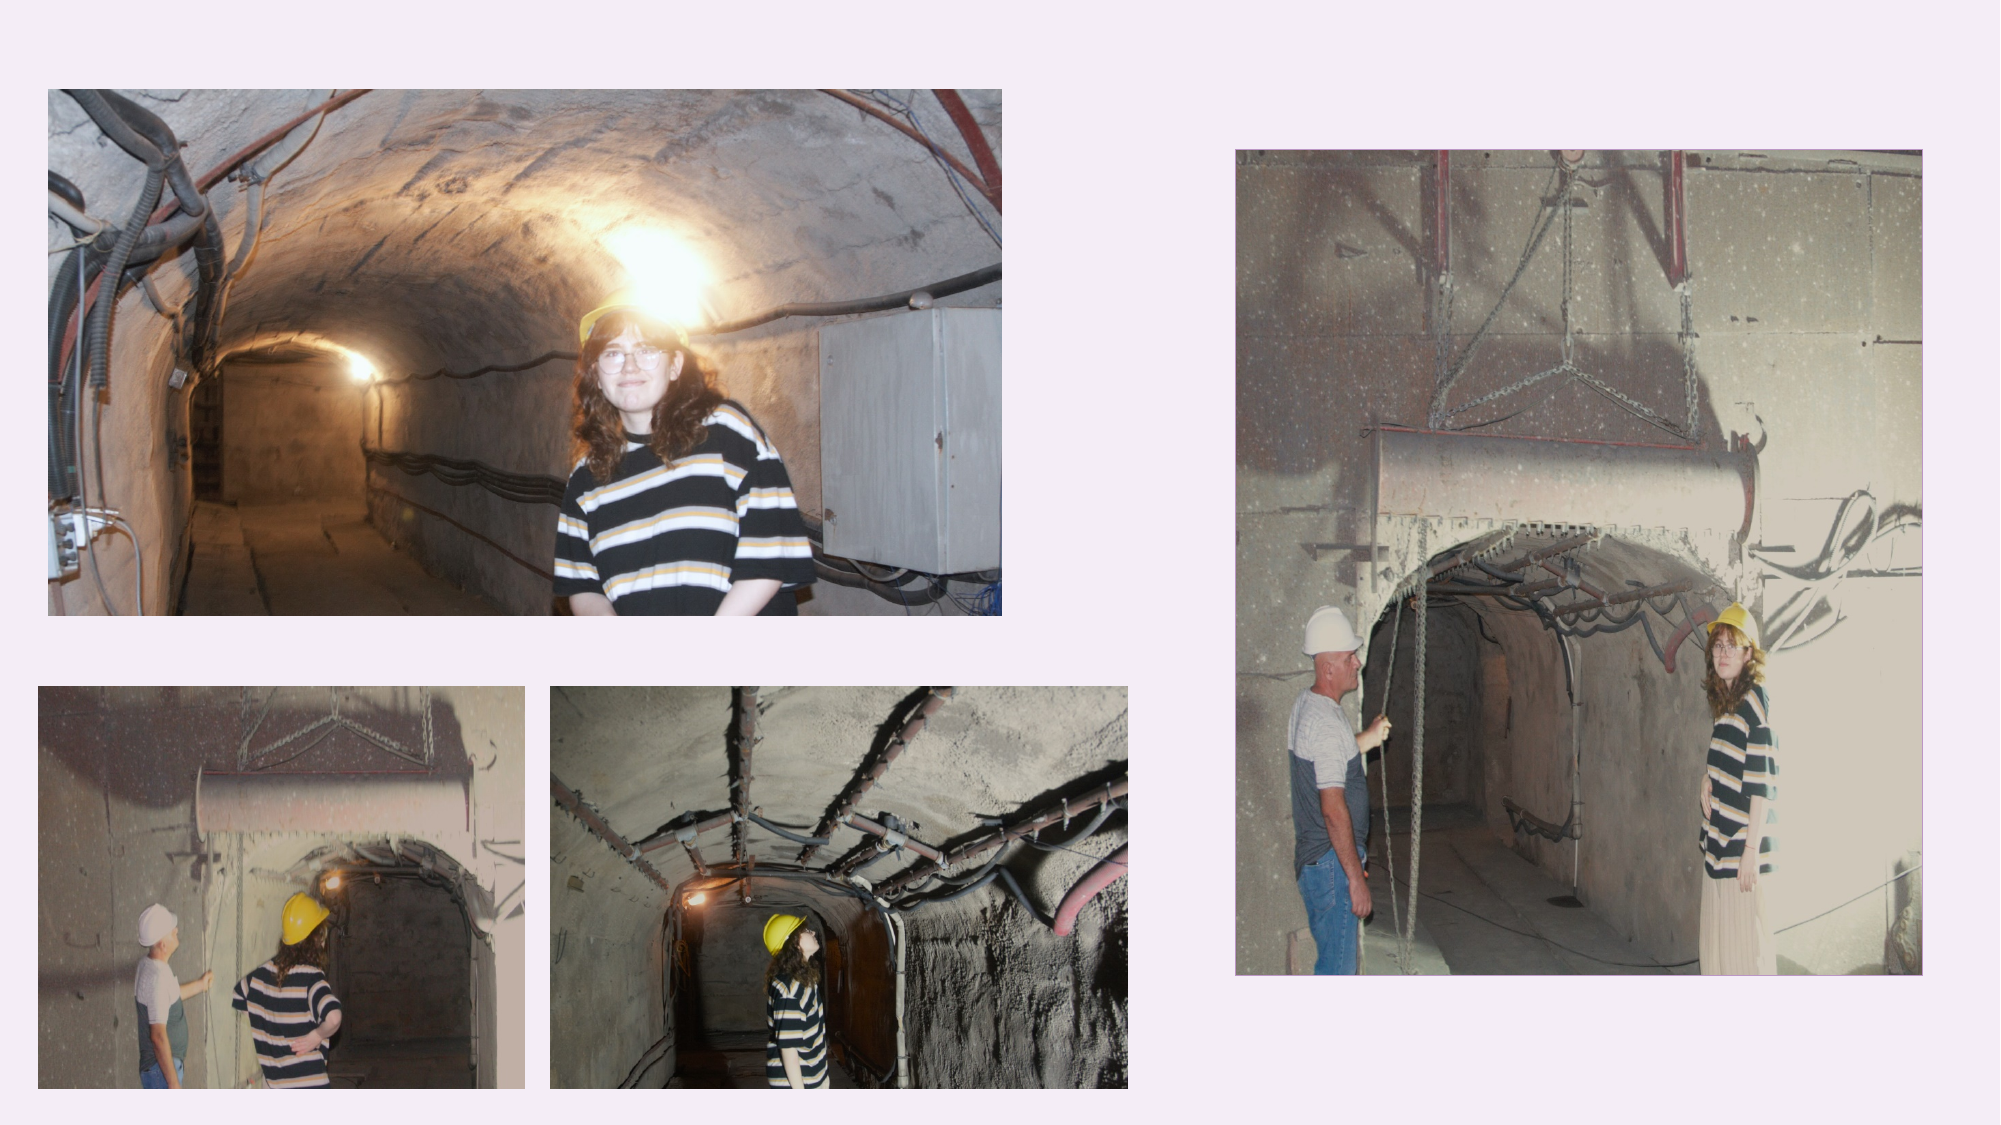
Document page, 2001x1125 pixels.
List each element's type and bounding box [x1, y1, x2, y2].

picture [47, 89, 1002, 616]
picture [37, 686, 525, 1089]
picture [550, 686, 1128, 1089]
picture [1235, 149, 1923, 976]
